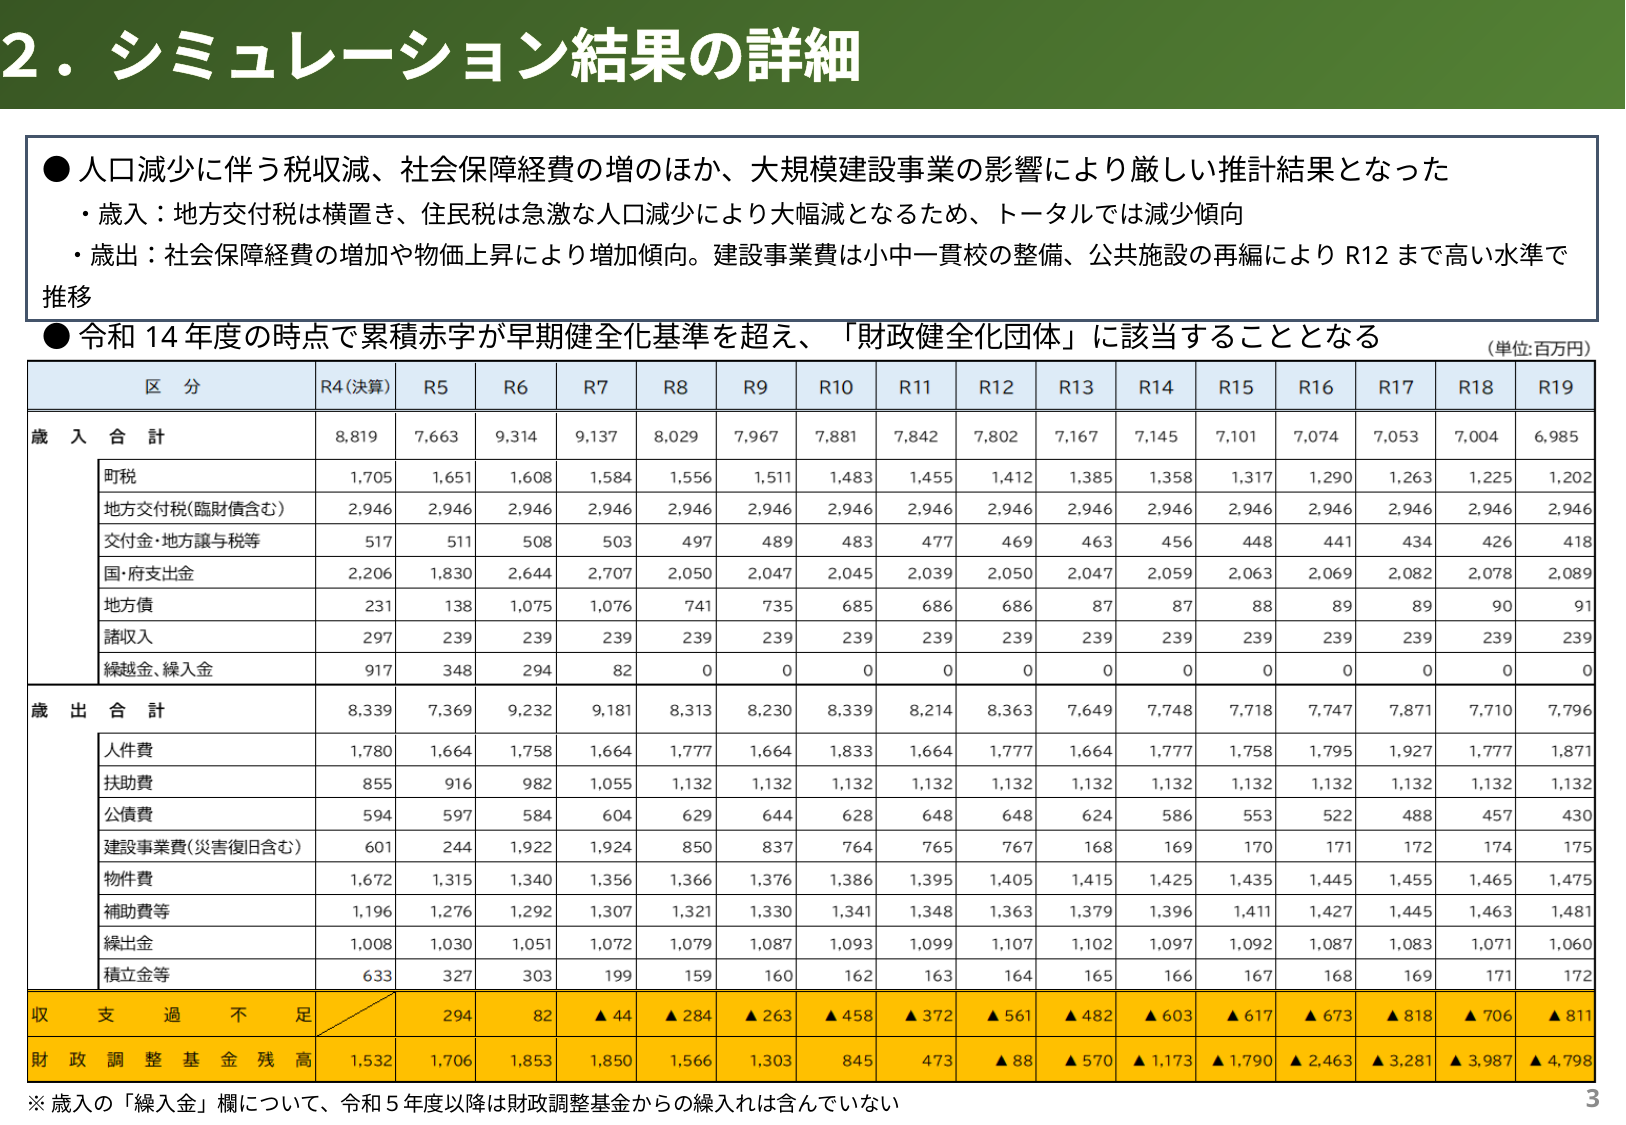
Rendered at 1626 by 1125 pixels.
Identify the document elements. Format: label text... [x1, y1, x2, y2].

text_box [0, 0, 1625, 110]
text_box ※歳入の「繰入金」欄について、令和５年度以降は財政調整基金からの繰入れは含んでいない [11, 1083, 915, 1124]
text_box ２．シミュレーション結果の詳細 [0, 10, 877, 96]
text_box ●人口減少に伴う税収減、社会保障経費の増のほか、大規模建設事業の影響により厳しい推計結果となった ・歳入：地方交付税は横置き、住民税は急激な人口減少により大幅減となるため、トータルでは減少傾向 ・歳出：社会保障経費の増加や物価上昇により増加傾向。建設事業費は小中一貫校の整備、公共施設の再編によりR12まで高い水準で推移 ●令和14年度の時点で累積赤字が早期健全化基準を超え、「財政健全化団体」に該当することとなる [27, 137, 1597, 321]
picture [27, 321, 1597, 1084]
slide_number 2 [1546, 1074, 1616, 1125]
